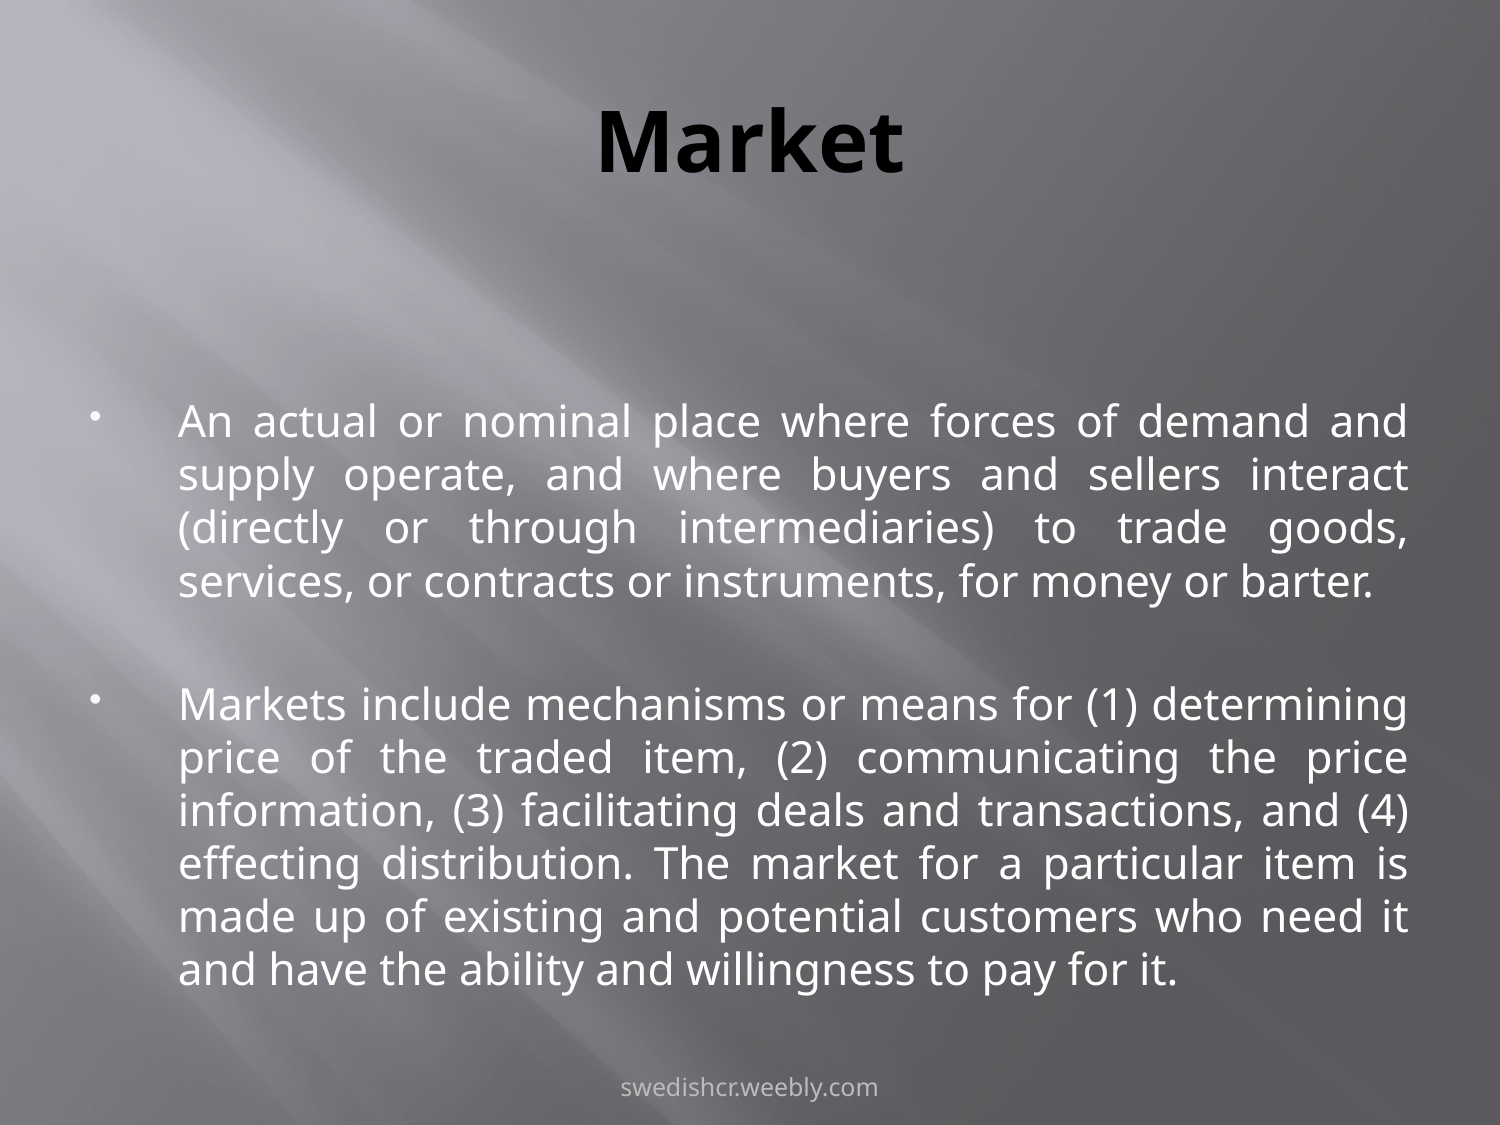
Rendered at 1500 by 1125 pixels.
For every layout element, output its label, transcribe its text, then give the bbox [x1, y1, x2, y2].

title Market [75, 45, 1425, 233]
footer swedishcr.weebly.com [512, 1052, 988, 1113]
list An actual or nominal place where forces of demand and supply operate, and where buyers and sellers interact (directly or through intermediaries) to trade goods, services, or contracts or instruments, for money or barter. Markets include mechanisms or means for (1) determining price of the traded item, (2) communicating the price information, (3) facilitating deals and transactions, and (4) effecting distribution. The market for a particular item is made up of existing and potential customers who need it and have the ability and willingness to pay for it. [75, 262, 1425, 1035]
